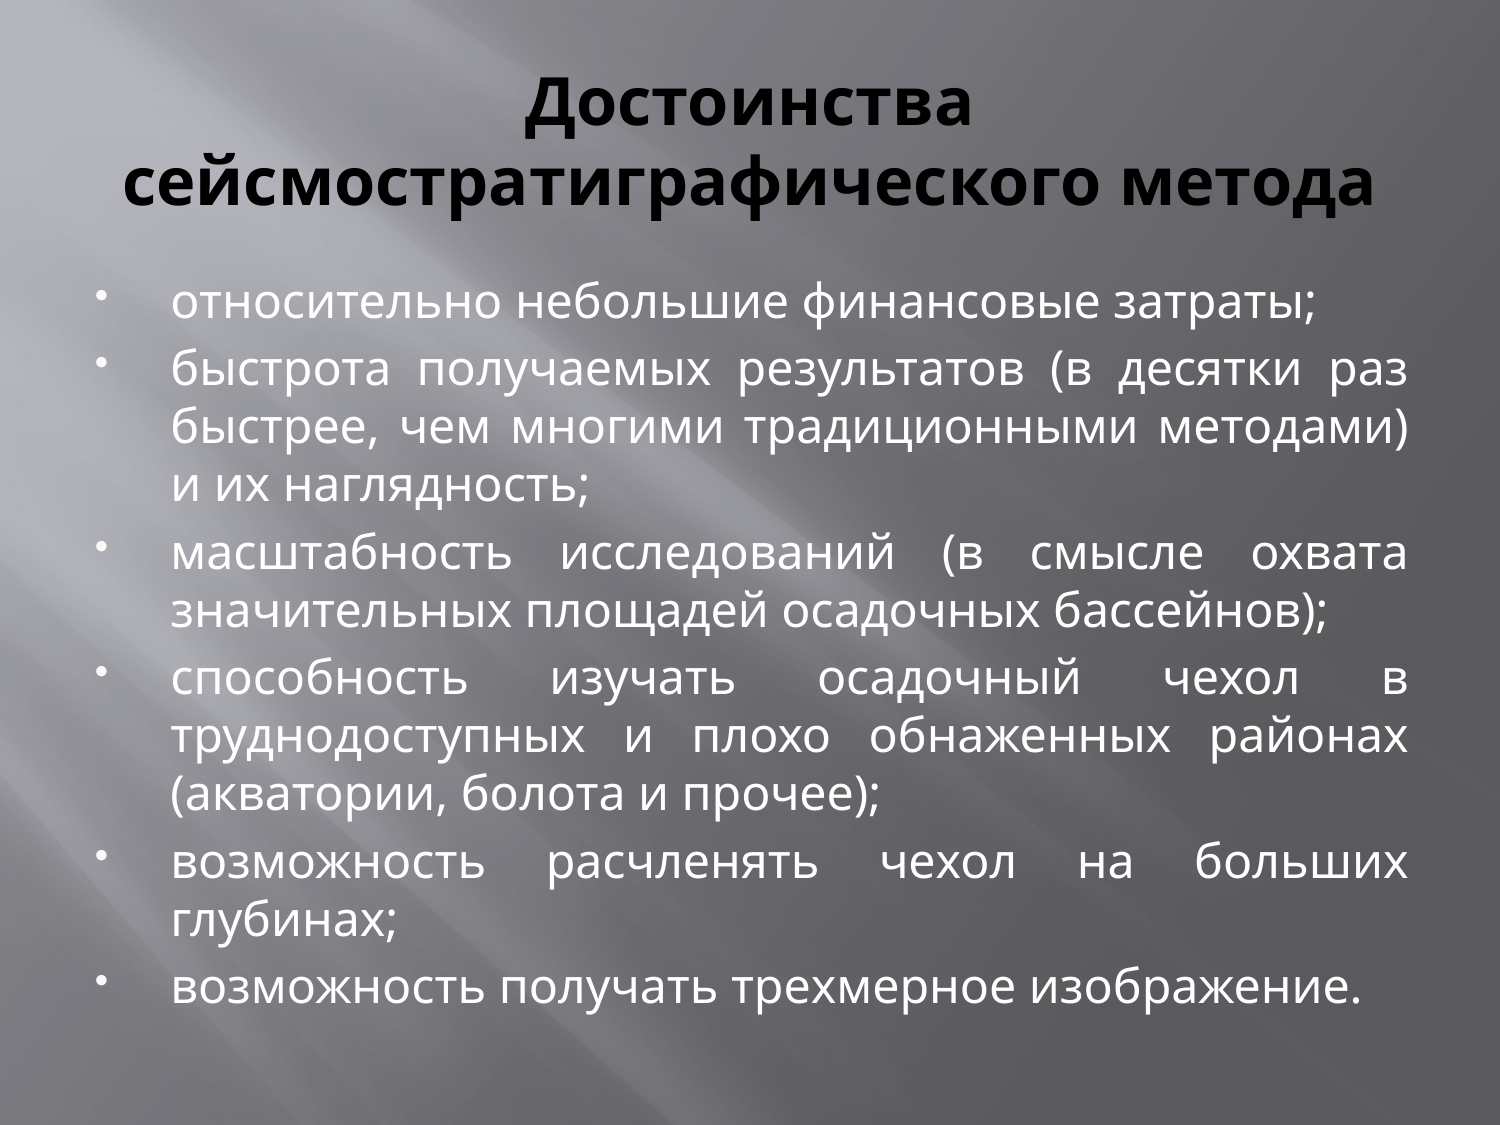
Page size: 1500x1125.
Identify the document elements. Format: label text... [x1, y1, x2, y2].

list относительно небольшие финансовые затраты; быстрота получаемых результатов (в десятки раз быстрее, чем многими традиционными методами) и их наглядность; масштабность исследований (в смысле охвата значительных площадей осадочных бассейнов); способность изучать осадочный чехол в труднодоступных и плохо обнаженных районах (акватории, болота и прочее); возможность расчленять чехол на больших глубинах; возможность получать трехмерное изображение. [75, 262, 1425, 1035]
title Достоинства сейсмостратиграфического метода [75, 45, 1425, 233]
